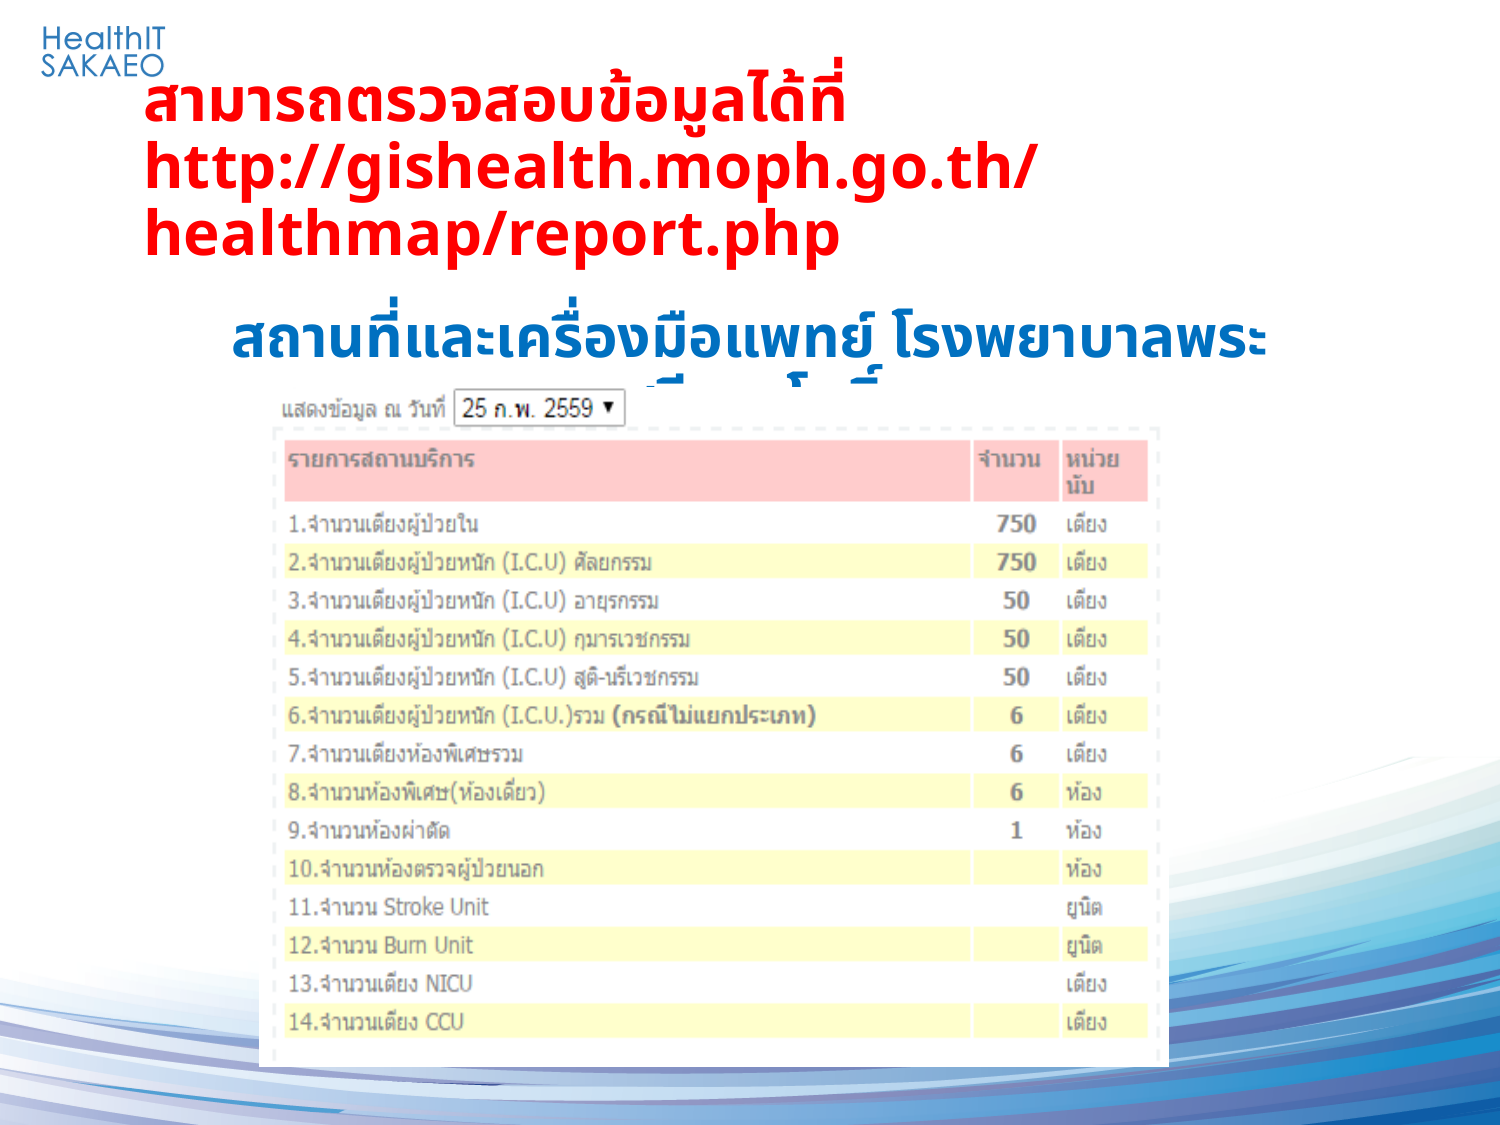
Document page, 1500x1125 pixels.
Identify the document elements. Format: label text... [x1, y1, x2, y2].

title สามารถตรวจสอบข้อมูลได้ที่ http://gishealth.moph.go.th/healthmap/report.php [128, 59, 1397, 278]
list สถานที่และเครื่องมือแพทย์ โรงพยาบาลพระศรีมหาโพธิ์ [103, 299, 1397, 1014]
picture [0, 0, 1500, 1125]
